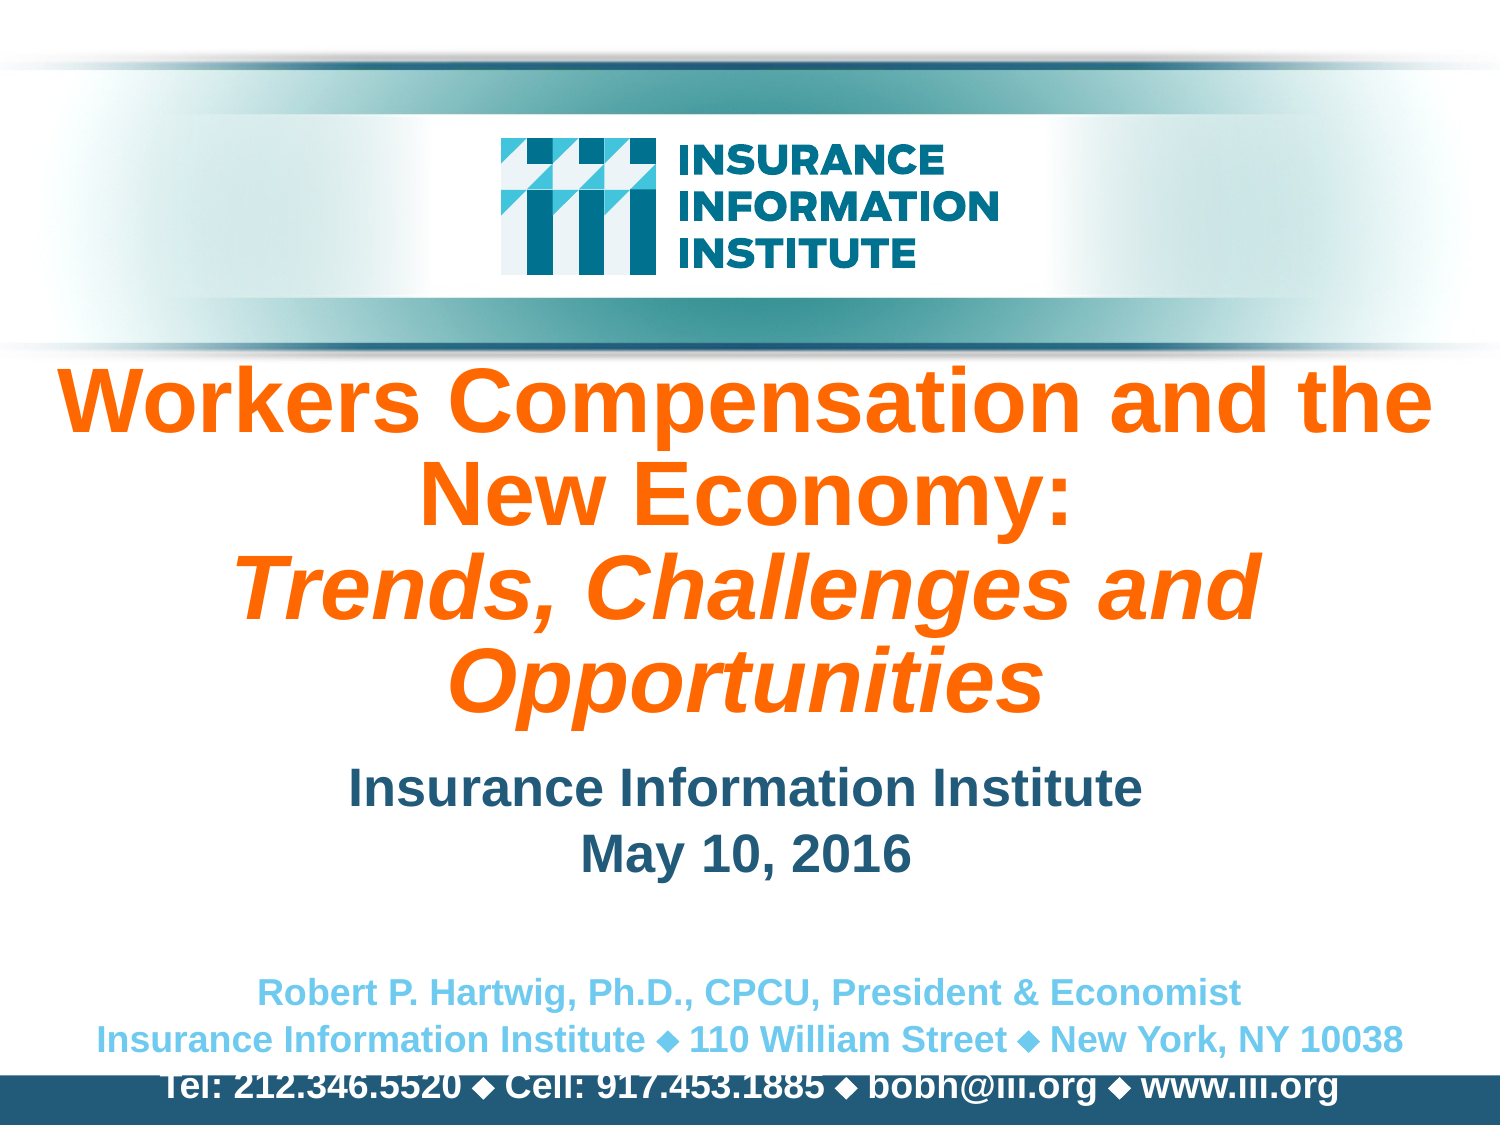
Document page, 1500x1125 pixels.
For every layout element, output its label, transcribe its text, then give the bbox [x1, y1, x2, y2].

text_box Robert P. Hartwig, Ph.D., CPCU, President & Economist Insurance Information Institute  110 William Street  New York, NY 10038 Tel: 212.346.5520  Cell: 917.453.1885  bobh@iii.org  www.iii.org [0, 965, 1500, 1115]
picture [0, 43, 1500, 368]
subtitle Insurance Information Institute May 10, 2016 [12, 757, 1482, 895]
title Workers Compensation and the New Economy: Trends, Challenges and Opportunities [0, 347, 1494, 741]
